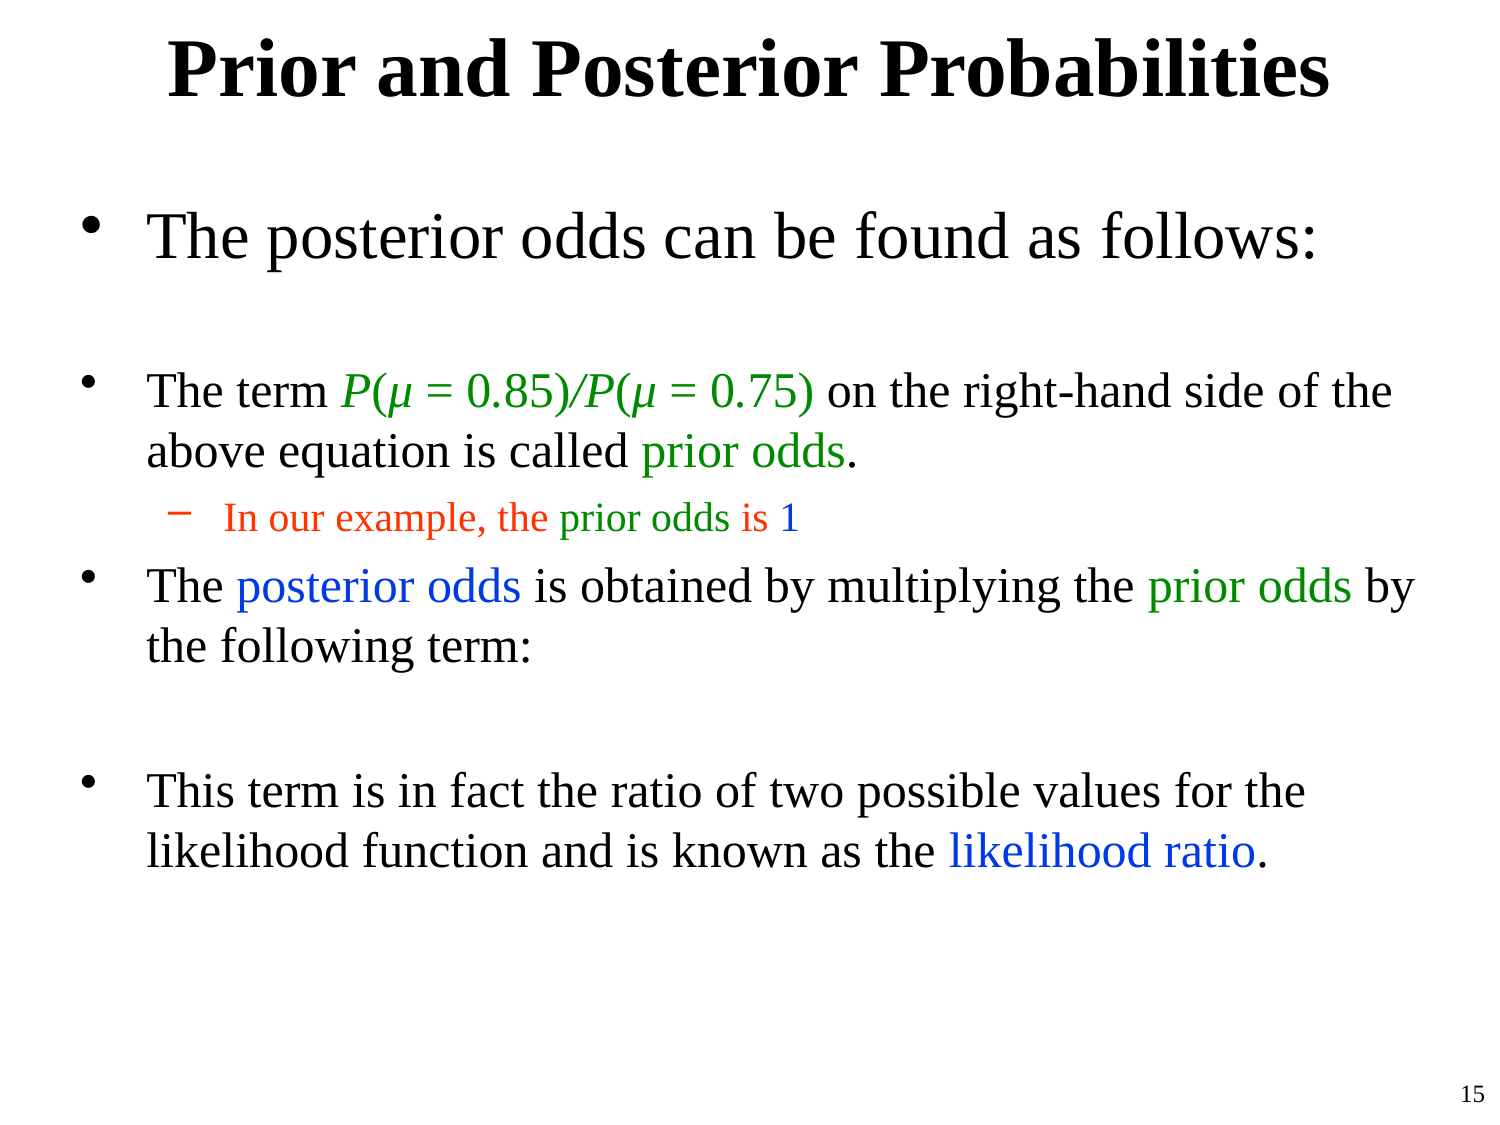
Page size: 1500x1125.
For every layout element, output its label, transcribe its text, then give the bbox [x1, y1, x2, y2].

title Prior and Posterior Probabilities [0, 0, 1500, 126]
slide_number 15 [1186, 1069, 1500, 1125]
